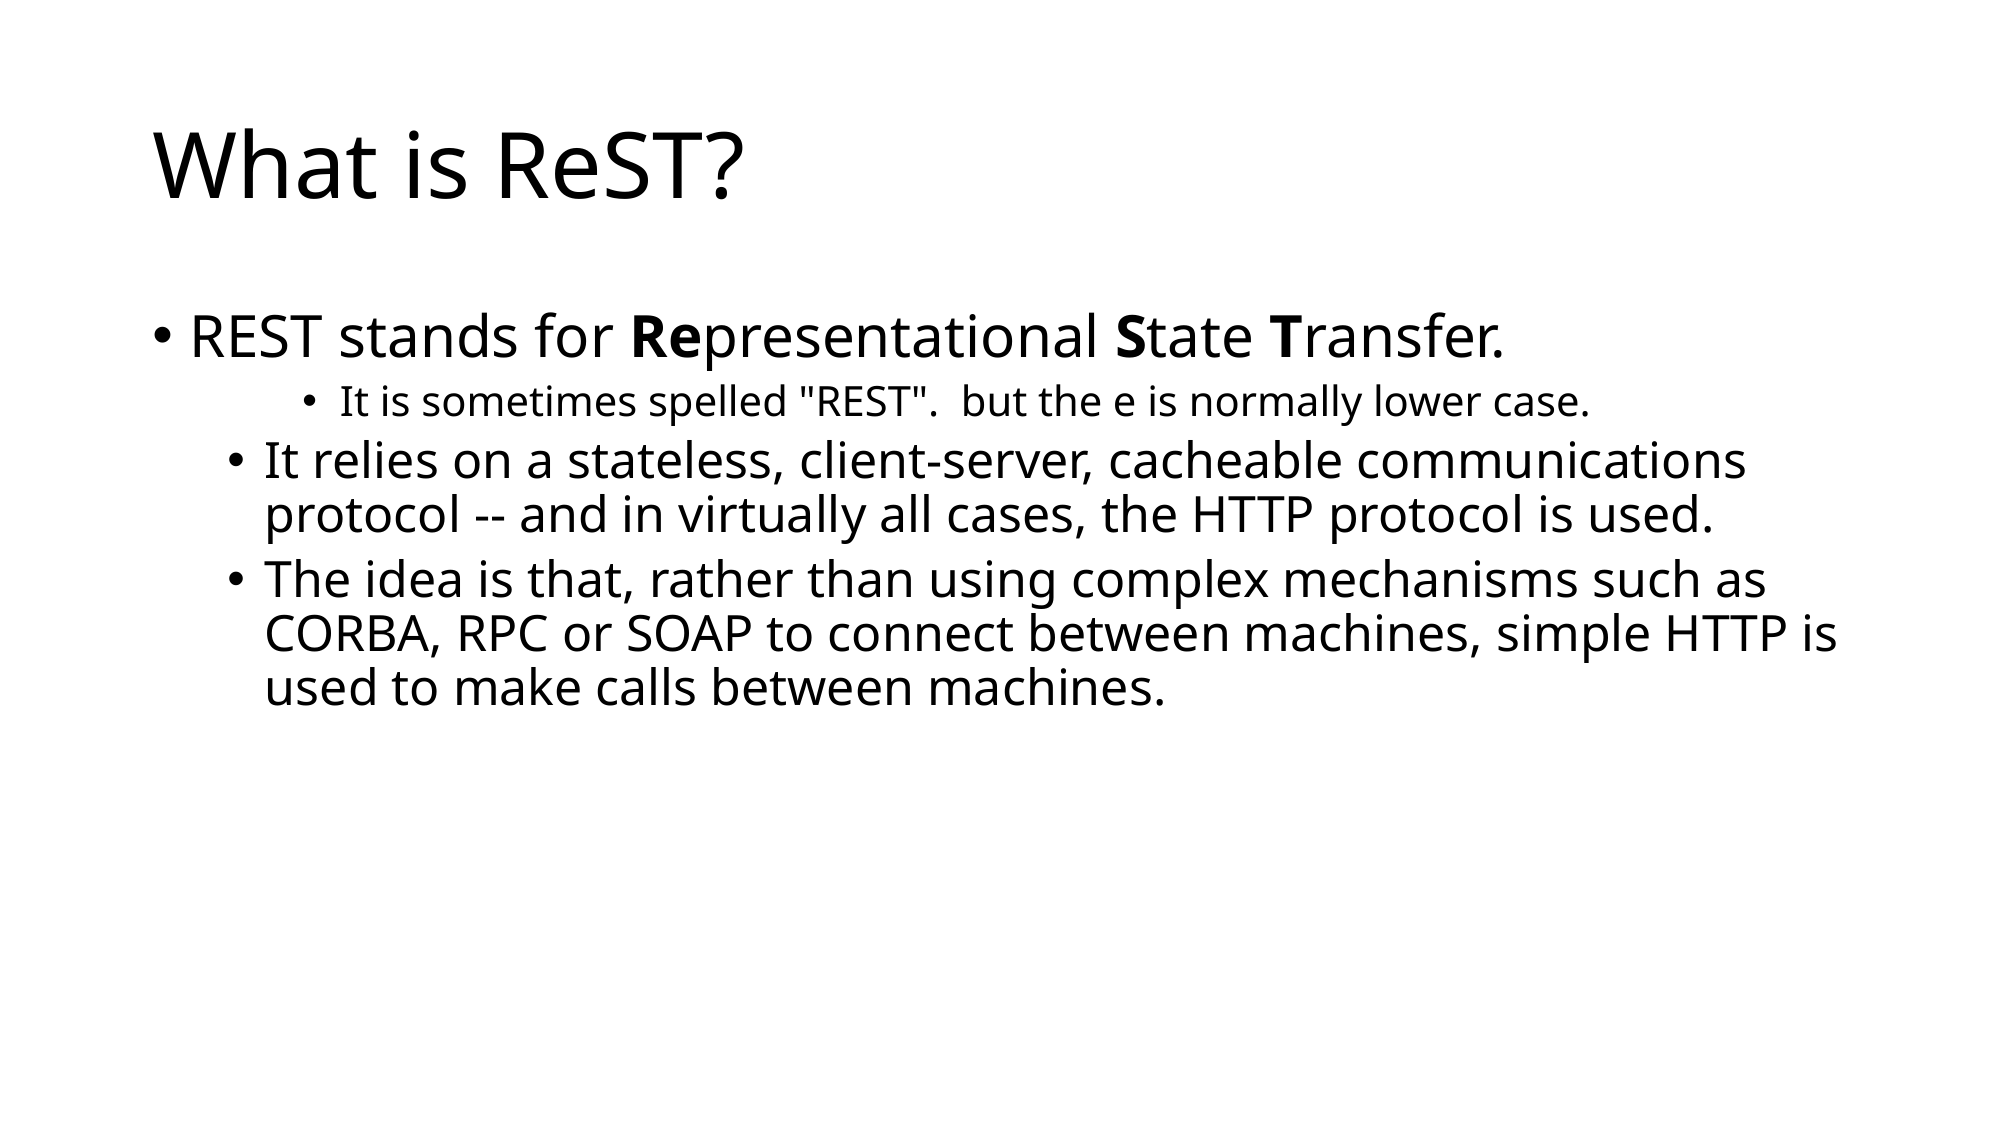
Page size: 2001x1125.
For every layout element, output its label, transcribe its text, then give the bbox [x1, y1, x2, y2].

title What is ReST? [137, 59, 1863, 278]
list REST stands for Representational State Transfer. It is sometimes spelled "REST". but the e is normally lower case. It relies on a stateless, client-server, cacheable communications protocol -- and in virtually all cases, the HTTP protocol is used. The idea is that, rather than using complex mechanisms such as CORBA, RPC or SOAP to connect between machines, simple HTTP is used to make calls between machines. [137, 299, 1863, 1014]
